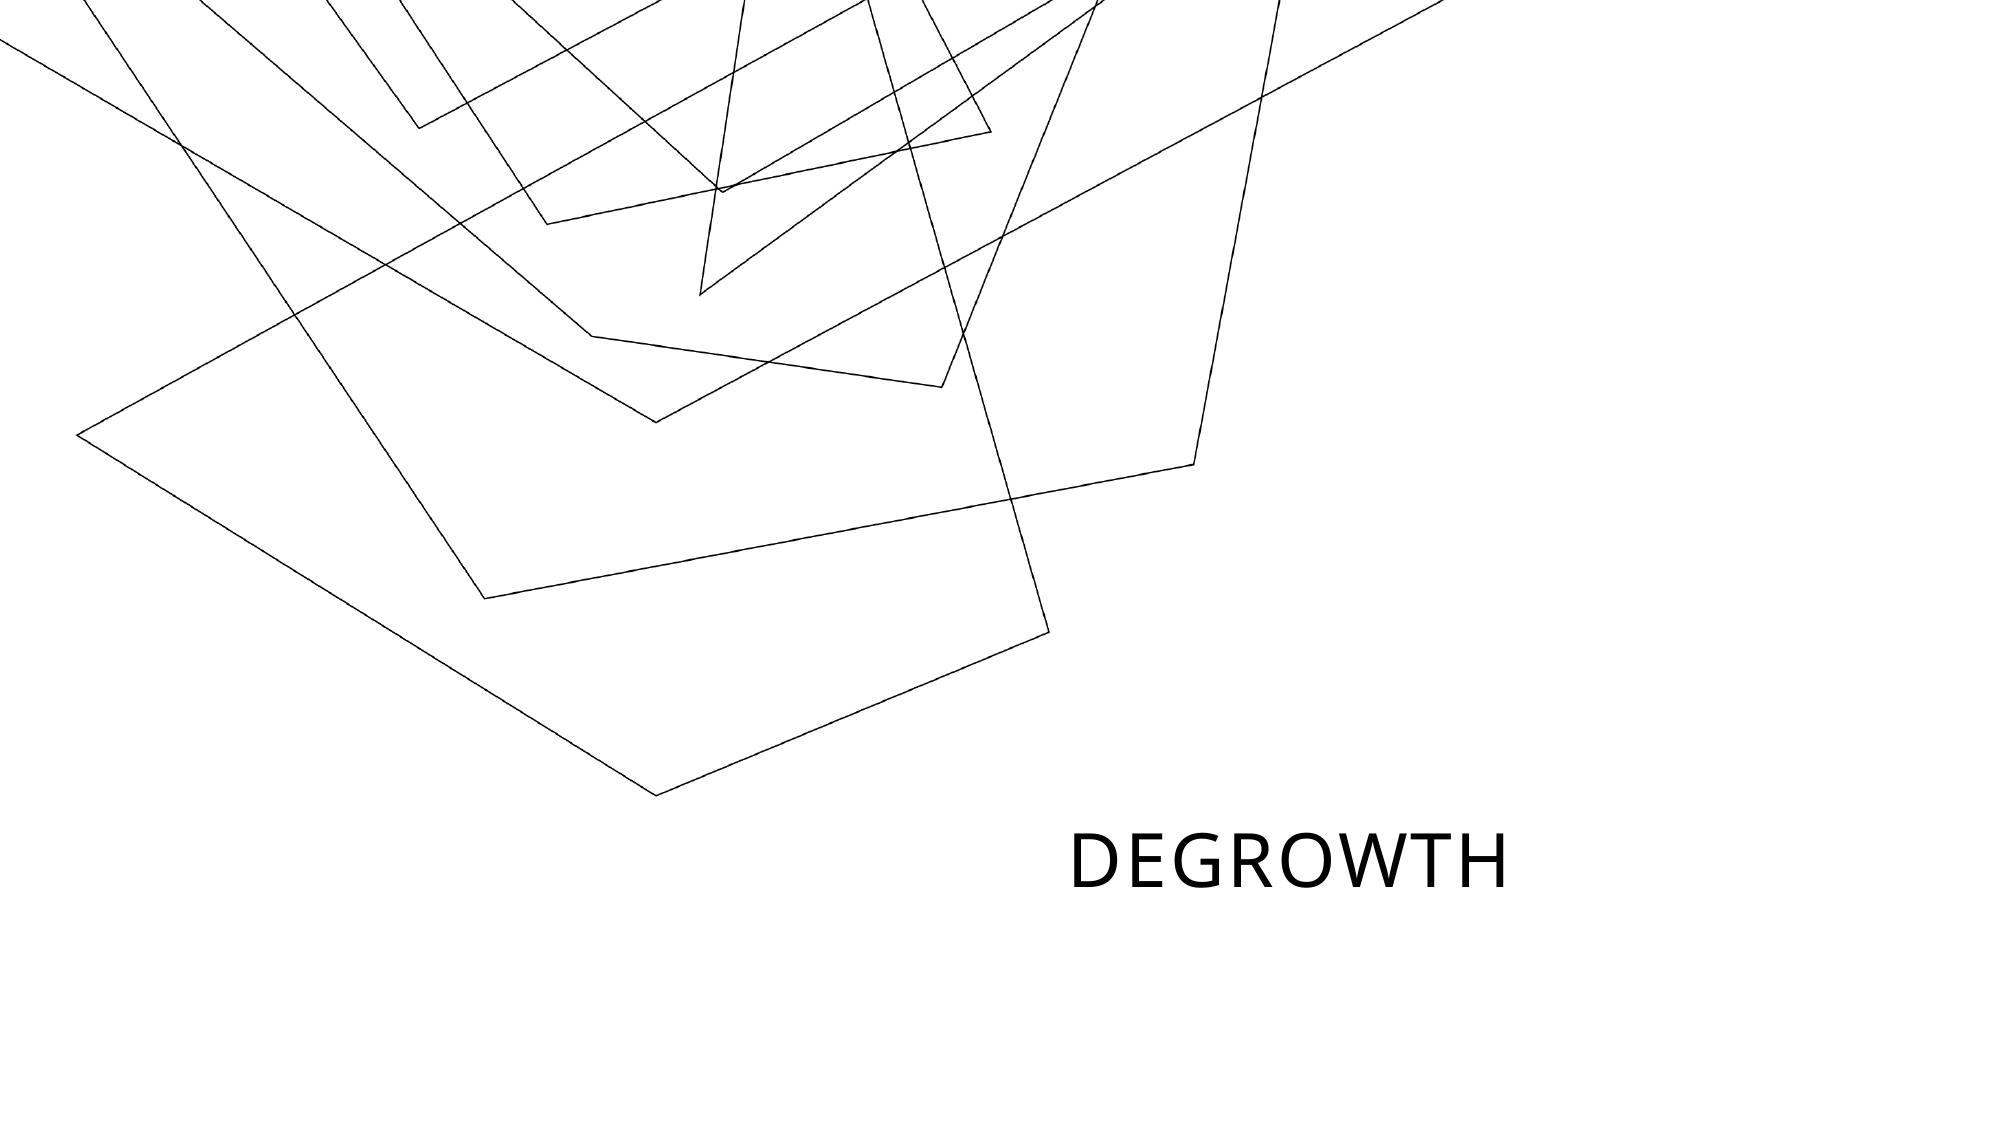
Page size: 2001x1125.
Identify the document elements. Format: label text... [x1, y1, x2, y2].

title degrowth [1052, 727, 1864, 912]
picture [0, 0, 1557, 830]
